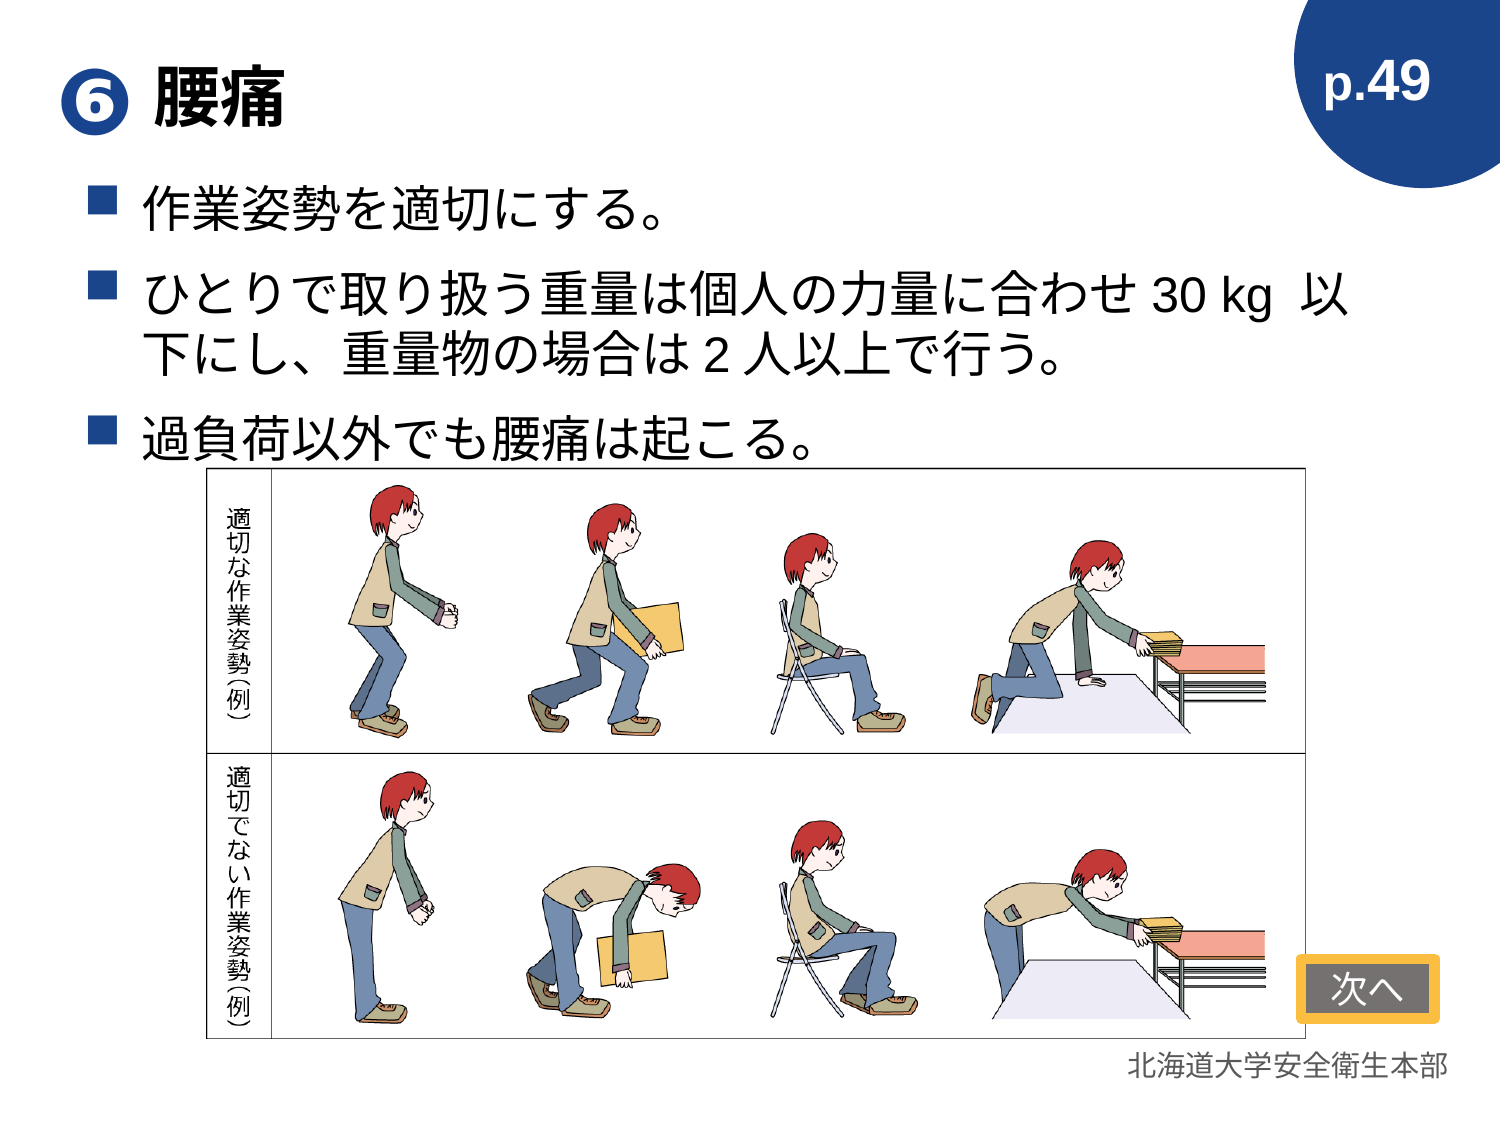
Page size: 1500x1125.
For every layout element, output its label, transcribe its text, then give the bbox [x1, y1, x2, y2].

text_box 次へ [1306, 958, 1435, 1019]
list 作業姿勢を適切にする。 ひとりで取り扱う重量は個人の力量に合わせ30 kg 以下にし、重量物の場合は2人以上で行う。 過負荷以外でも腰痛は起こる。 [76, 177, 1424, 234]
text_box p.49 [1305, 0, 1500, 124]
title 腰痛 [76, 59, 1424, 140]
picture [206, 467, 1306, 1039]
list ❻ [56, 44, 160, 165]
